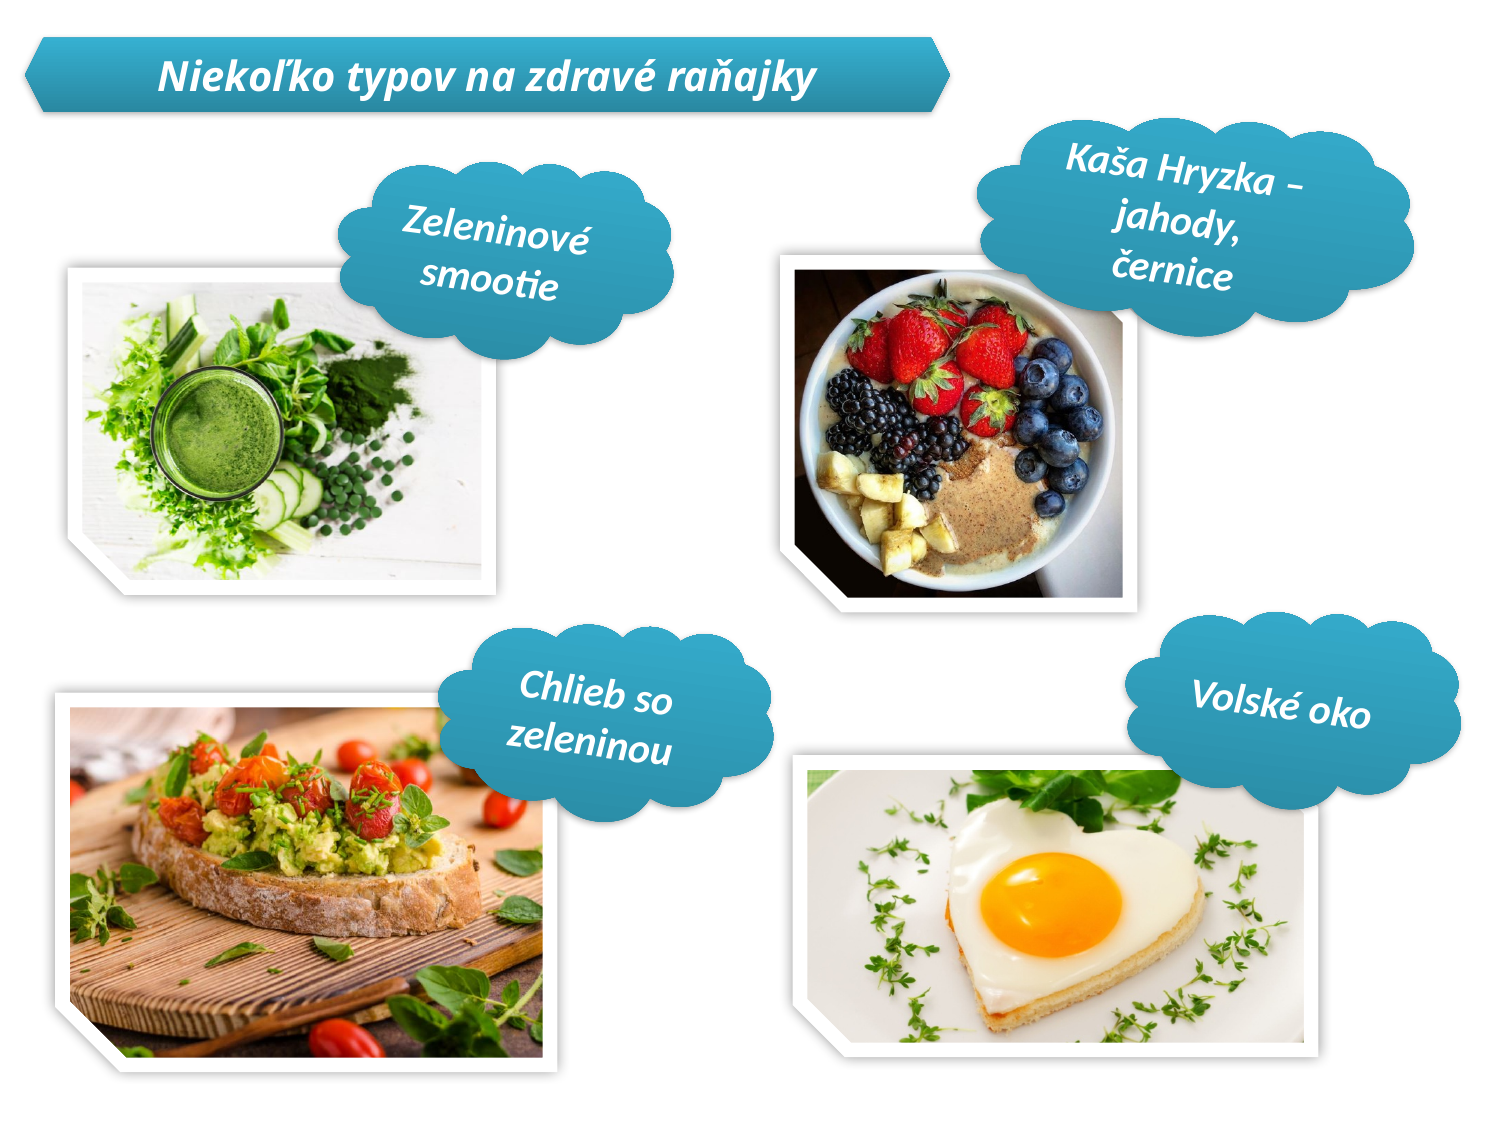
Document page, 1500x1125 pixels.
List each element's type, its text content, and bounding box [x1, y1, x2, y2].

text_box Kaša Hryzka – jahody, černice [977, 118, 1414, 337]
text_box Chlieb so zeleninou [438, 624, 774, 822]
text_box Niekoľko typov na zdravé raňajky [24, 37, 950, 113]
picture [62, 699, 551, 1066]
text_box Zeleninové smootie [338, 162, 674, 360]
picture [74, 274, 489, 588]
picture [787, 262, 1131, 606]
text_box Volské oko [1125, 612, 1461, 805]
picture [799, 762, 1312, 1051]
